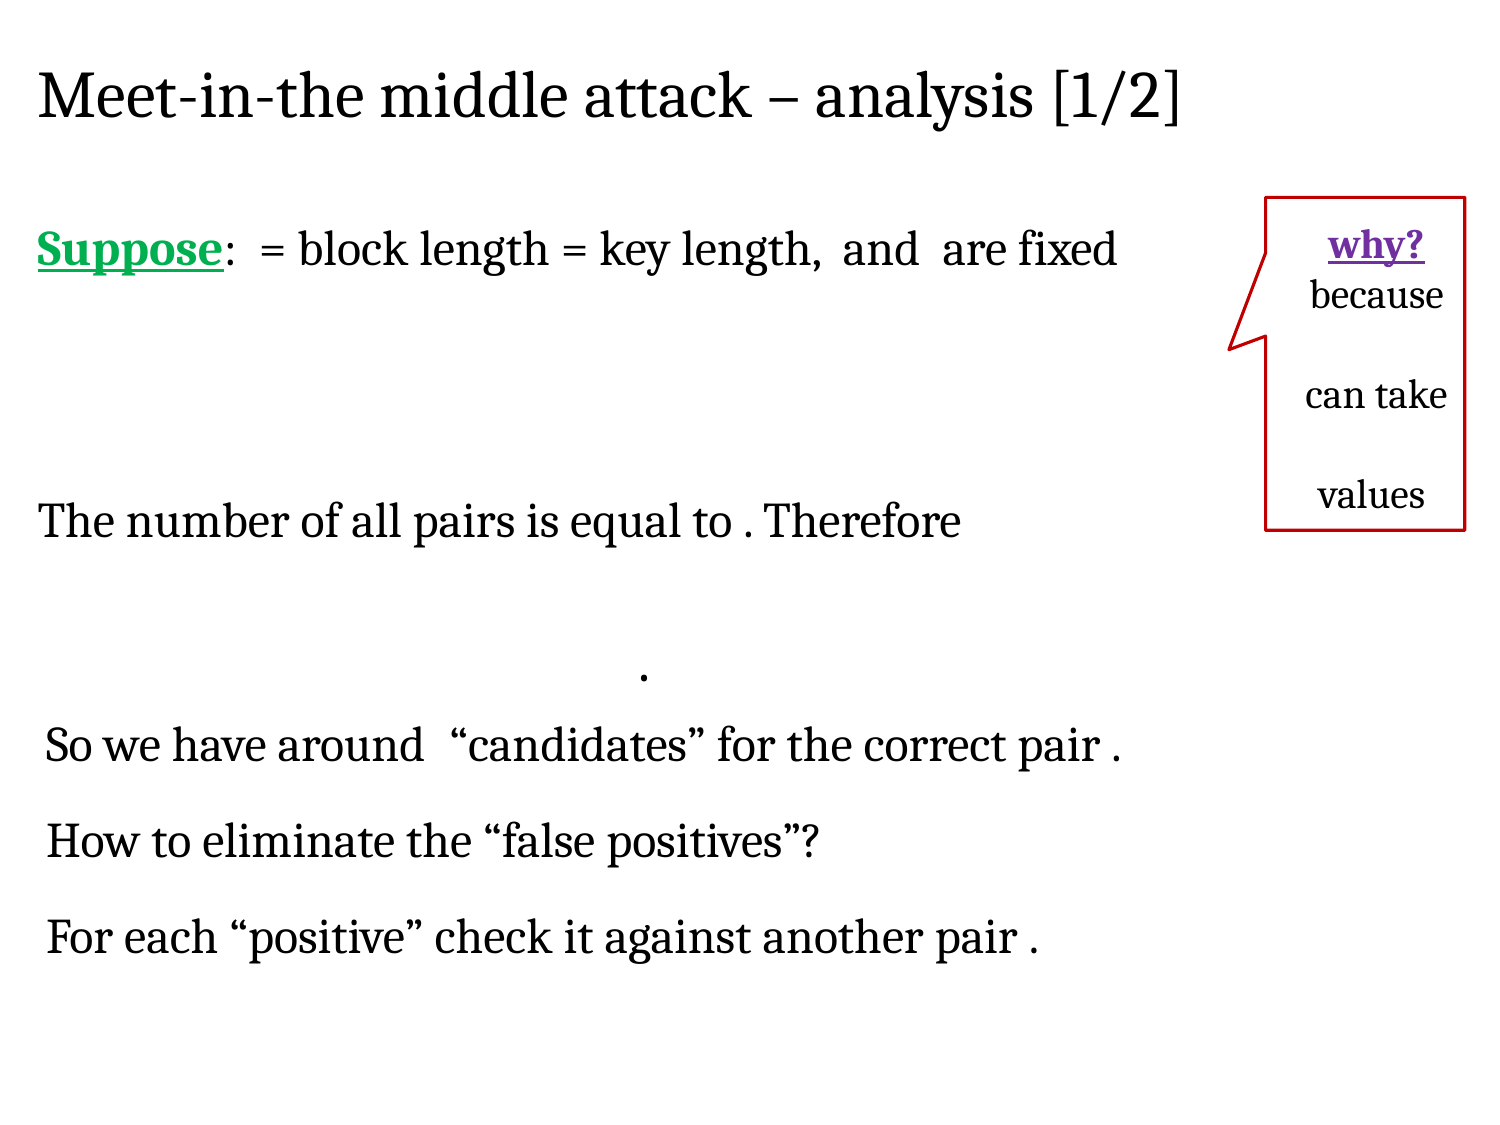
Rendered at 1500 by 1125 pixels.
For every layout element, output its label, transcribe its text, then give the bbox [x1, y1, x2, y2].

title Meet-in-the middle attack – analysis [1/2] [22, 0, 1373, 188]
text_box [1227, 195, 1467, 532]
